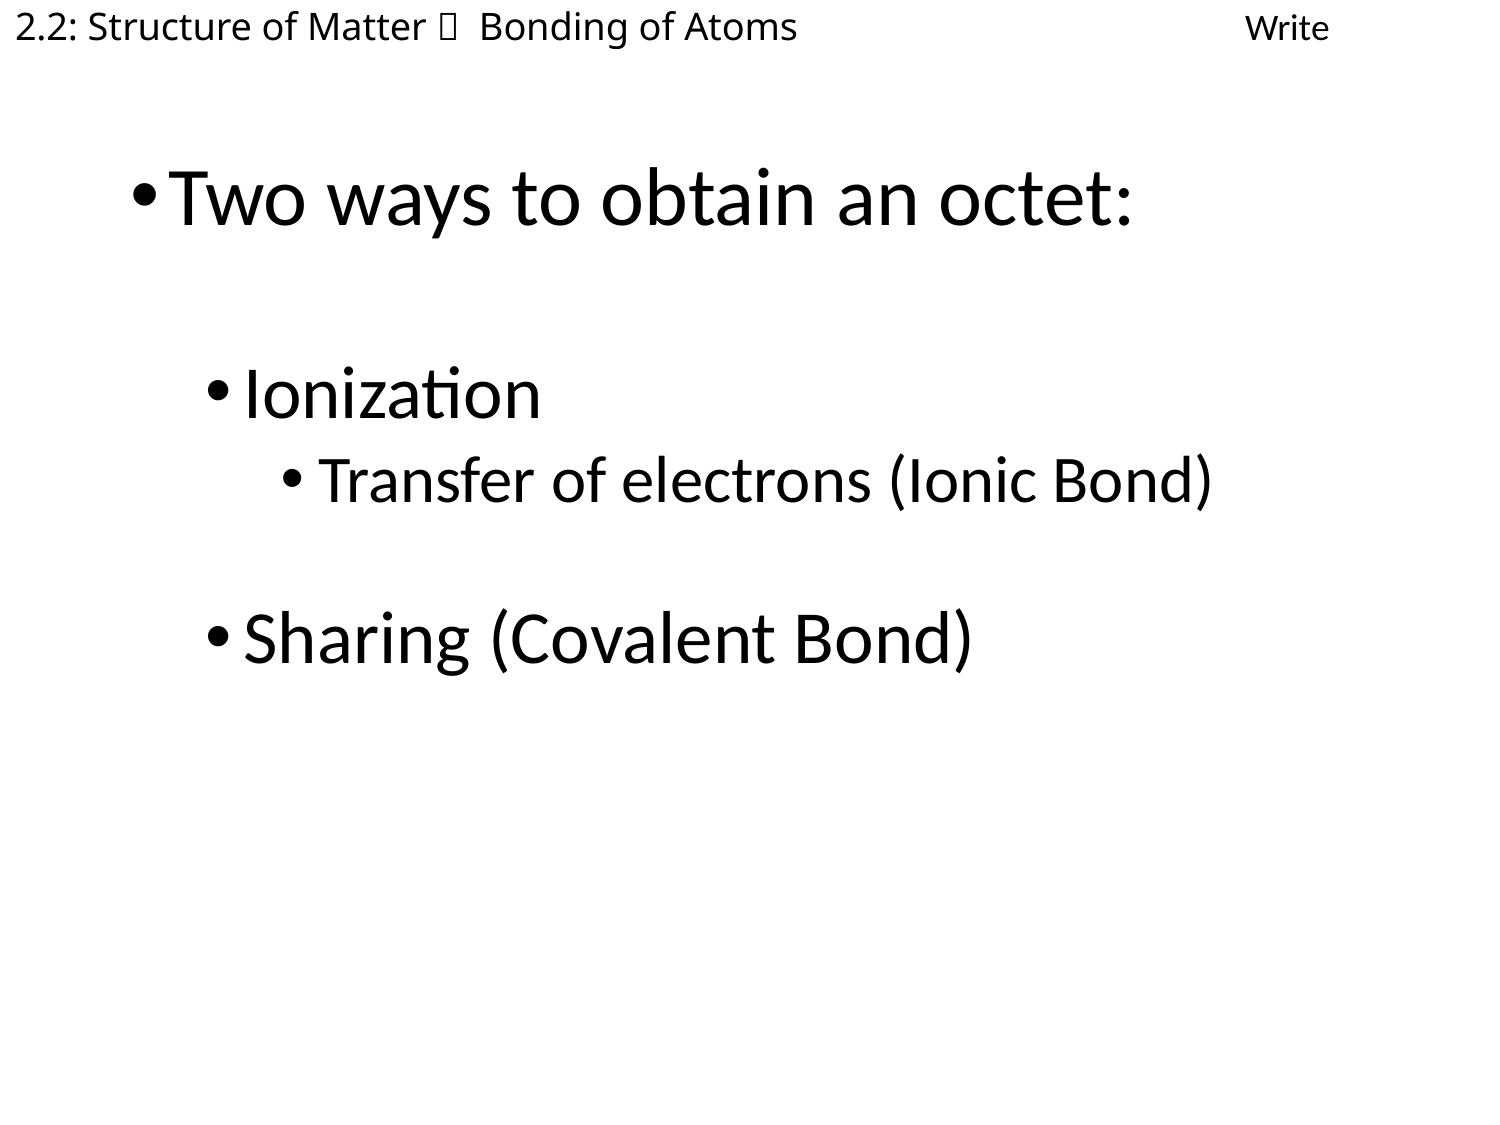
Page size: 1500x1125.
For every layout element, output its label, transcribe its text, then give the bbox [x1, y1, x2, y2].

list Two ways to obtain an octet: Ionization Transfer of electrons (Ionic Bond) Sharing (Covalent Bond) [115, 145, 1500, 1107]
text_box Write [1230, 0, 1500, 56]
title 2.2: Structure of Matter  Bonding of Atoms [0, 0, 1294, 57]
